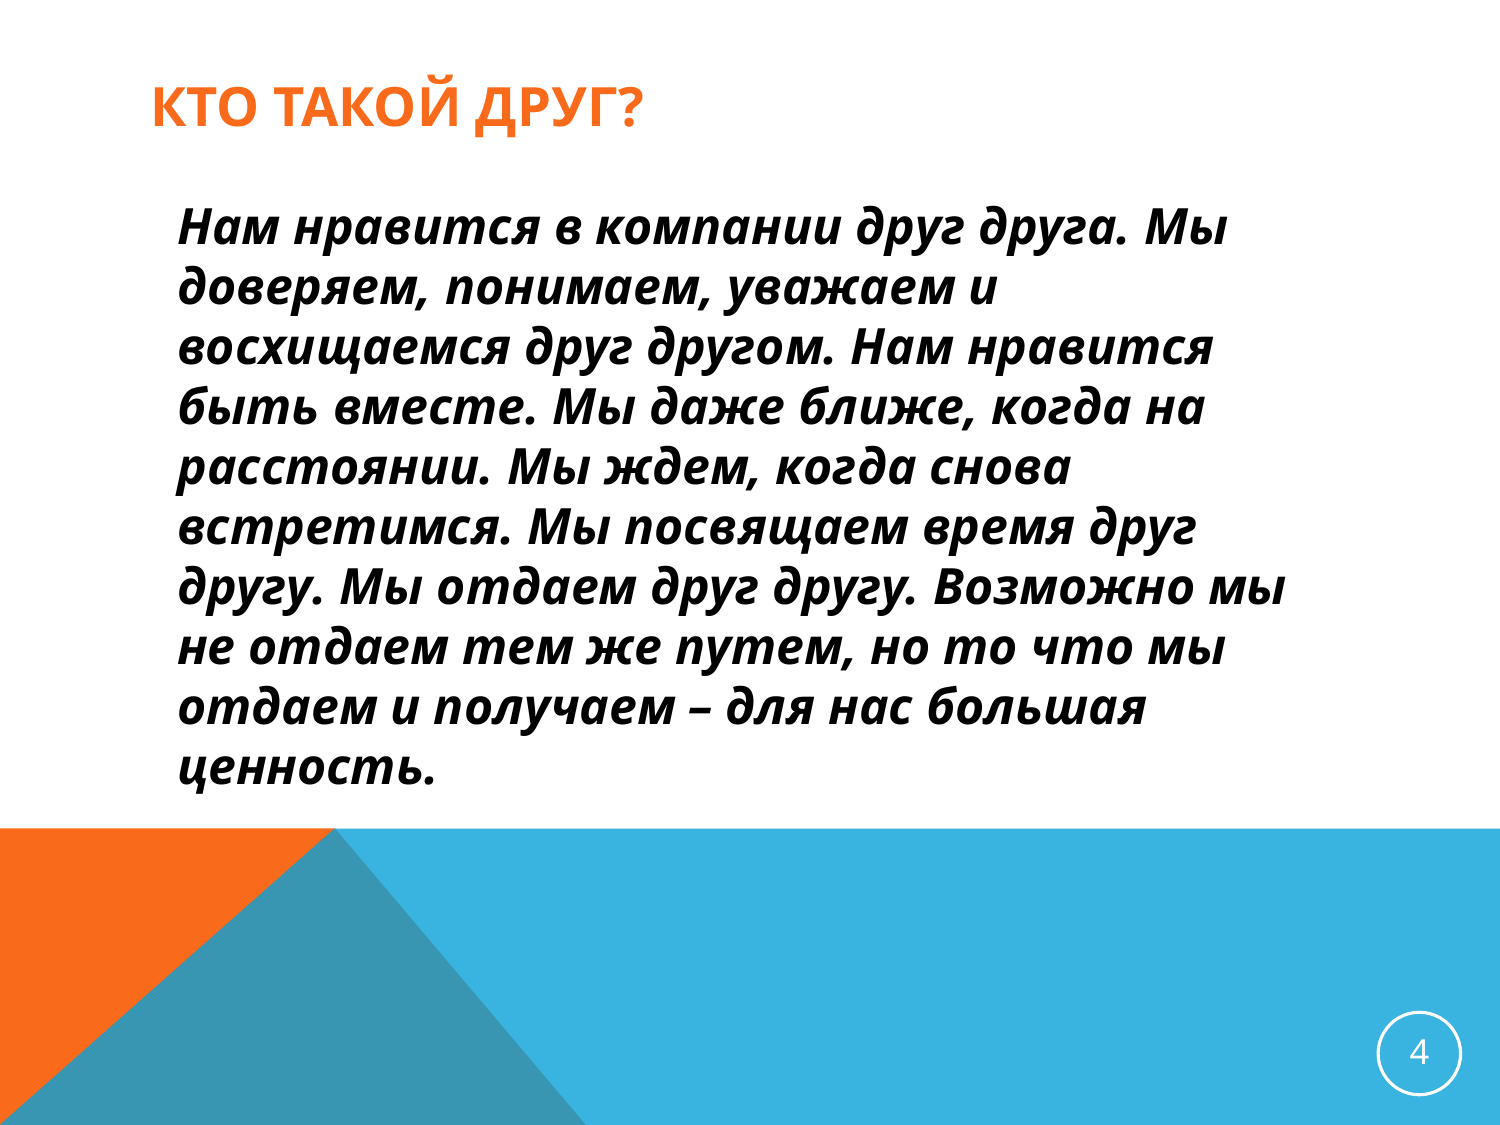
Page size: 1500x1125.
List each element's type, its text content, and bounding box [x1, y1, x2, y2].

text_box Нам нравится в компании друг друга. Мы доверяем, понимаем, уважаем и восхищаемся друг другом. Нам нравится быть вместе. Мы даже ближе, когда на расстоянии. Мы ждем, когда снова встретимся. Мы посвящаем время друг другу. Мы отдаем друг другу. Возможно мы не отдаем тем же путем, но то что мы отдаем и получаем – для нас большая ценность. [162, 187, 1313, 803]
slide_number 4 [1376, 1010, 1463, 1097]
title Кто такой друг? [135, 60, 1369, 150]
